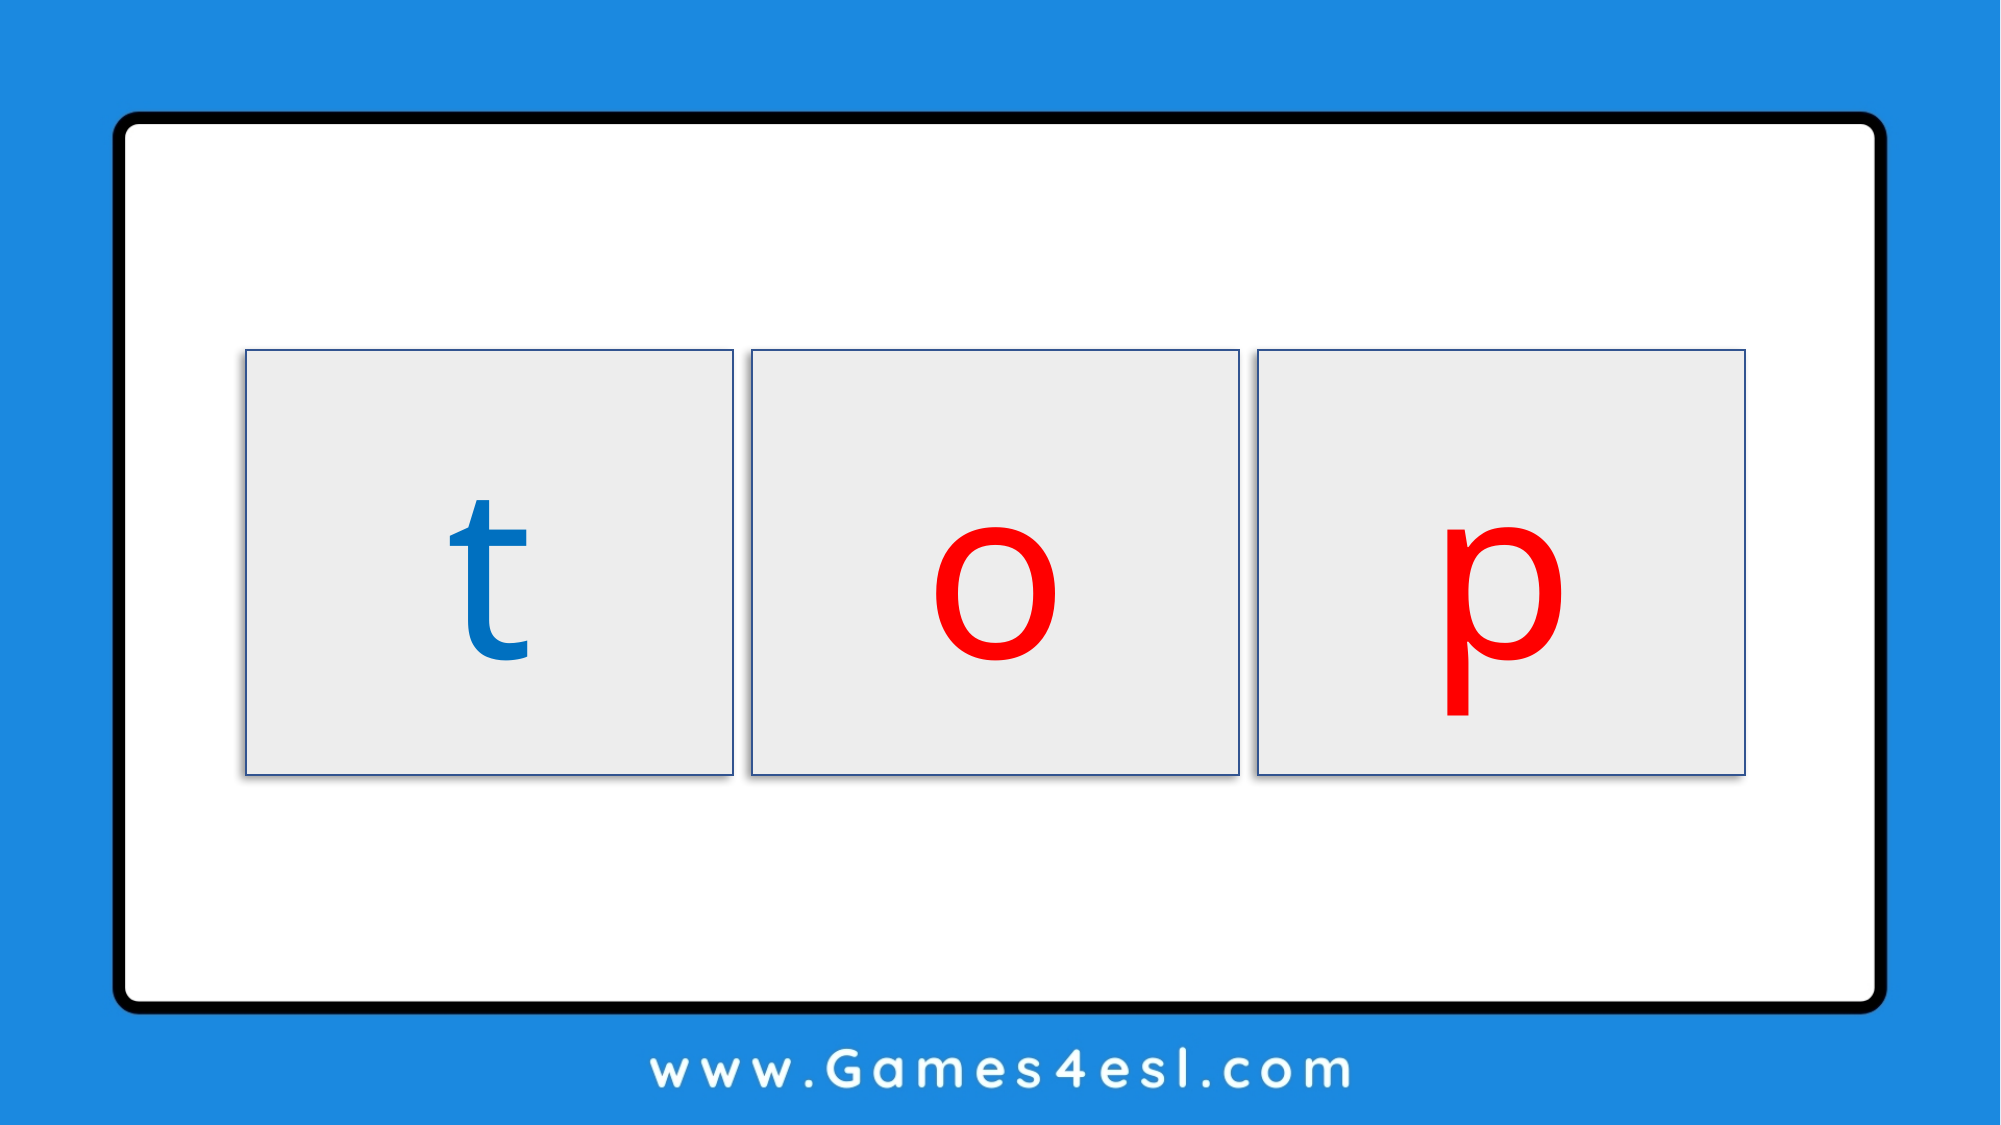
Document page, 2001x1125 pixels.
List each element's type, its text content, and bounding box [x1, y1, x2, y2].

text_box o [751, 349, 1240, 776]
picture [0, 0, 2001, 1125]
text_box p [1257, 349, 1746, 776]
text_box t [245, 349, 734, 776]
